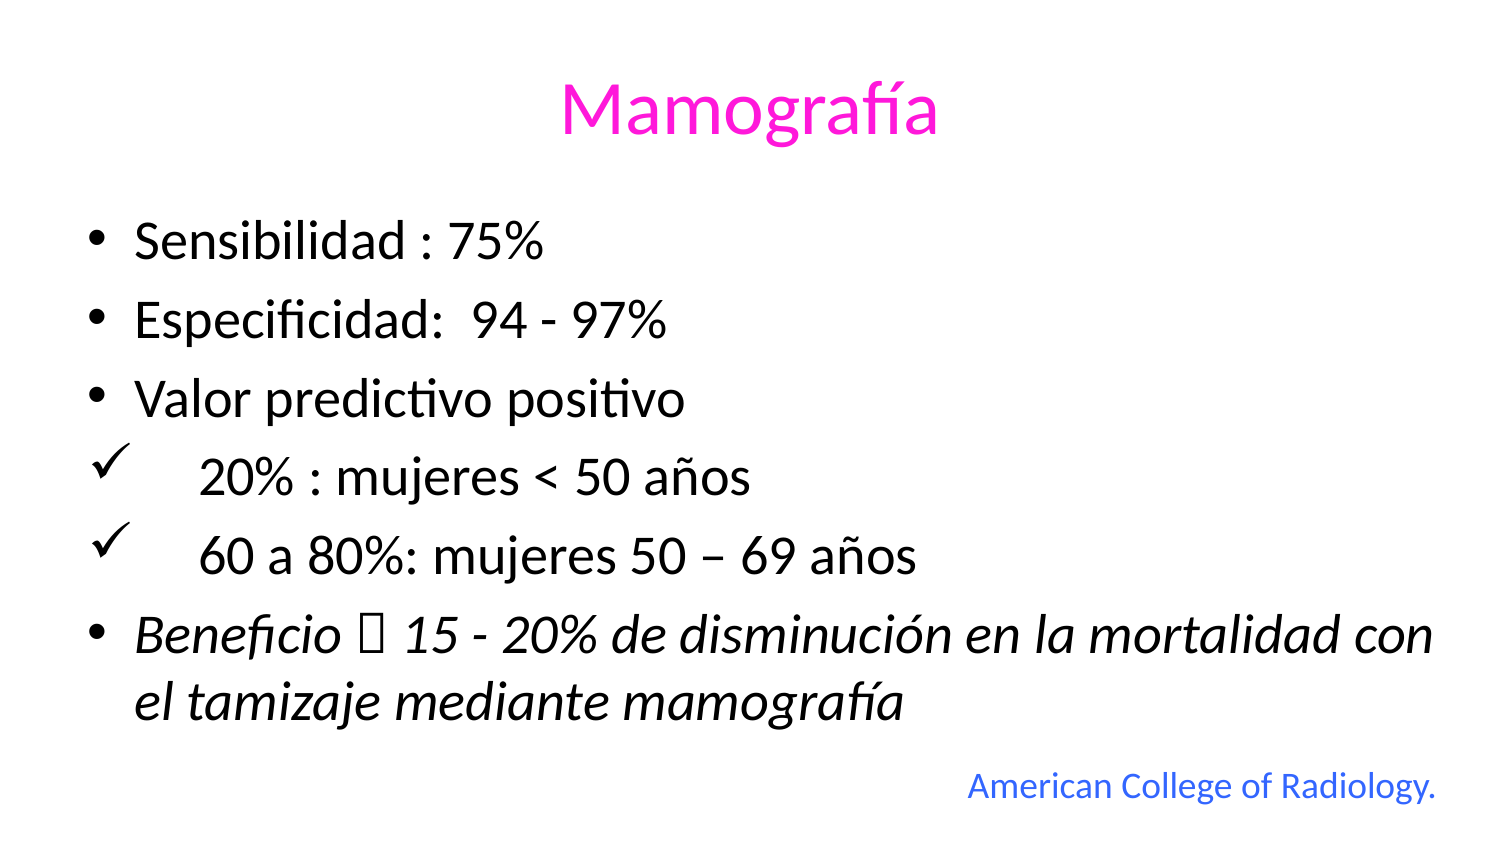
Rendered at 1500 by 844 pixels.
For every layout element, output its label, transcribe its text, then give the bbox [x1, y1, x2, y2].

title Mamografía [75, 33, 1425, 175]
list Sensibilidad : 75% Especificidad: 94 - 97% Valor predictivo positivo 20% : mujeres < 50 años 60 a 80%: mujeres 50 – 69 años Beneficio  15 - 20% de disminución en la mortalidad con el tamizaje mediante mamografía [75, 196, 1478, 754]
text_box American College of Radiology. [174, 753, 1453, 814]
